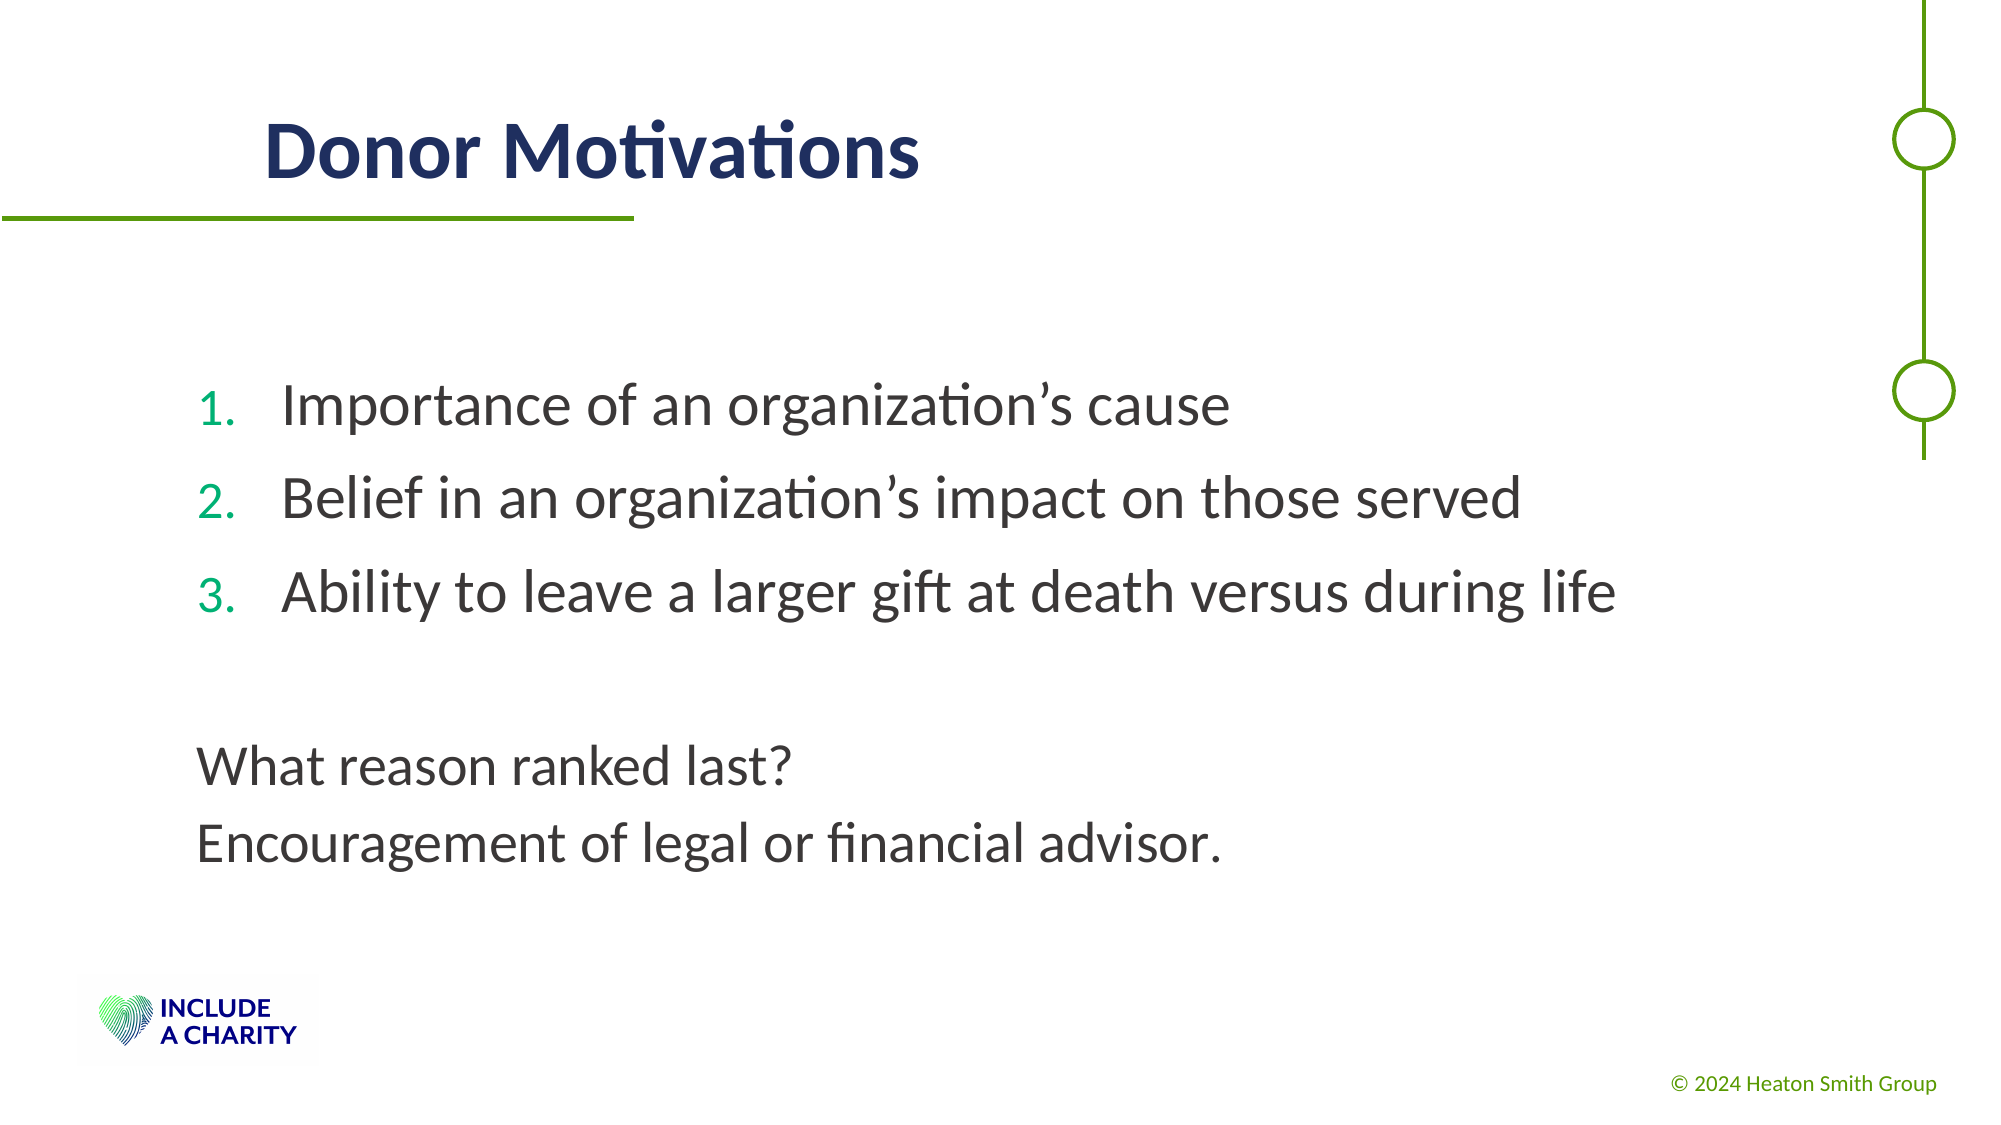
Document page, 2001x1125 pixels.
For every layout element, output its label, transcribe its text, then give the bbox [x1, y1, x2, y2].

text_box Donor Motivations [249, 34, 1750, 157]
list Importance of an organization’s cause Belief in an organization’s impact on those served Ability to leave a larger gift at death versus during life What reason ranked last? Encouragement of legal or financial advisor. [181, 273, 1819, 1008]
picture [77, 974, 319, 1067]
